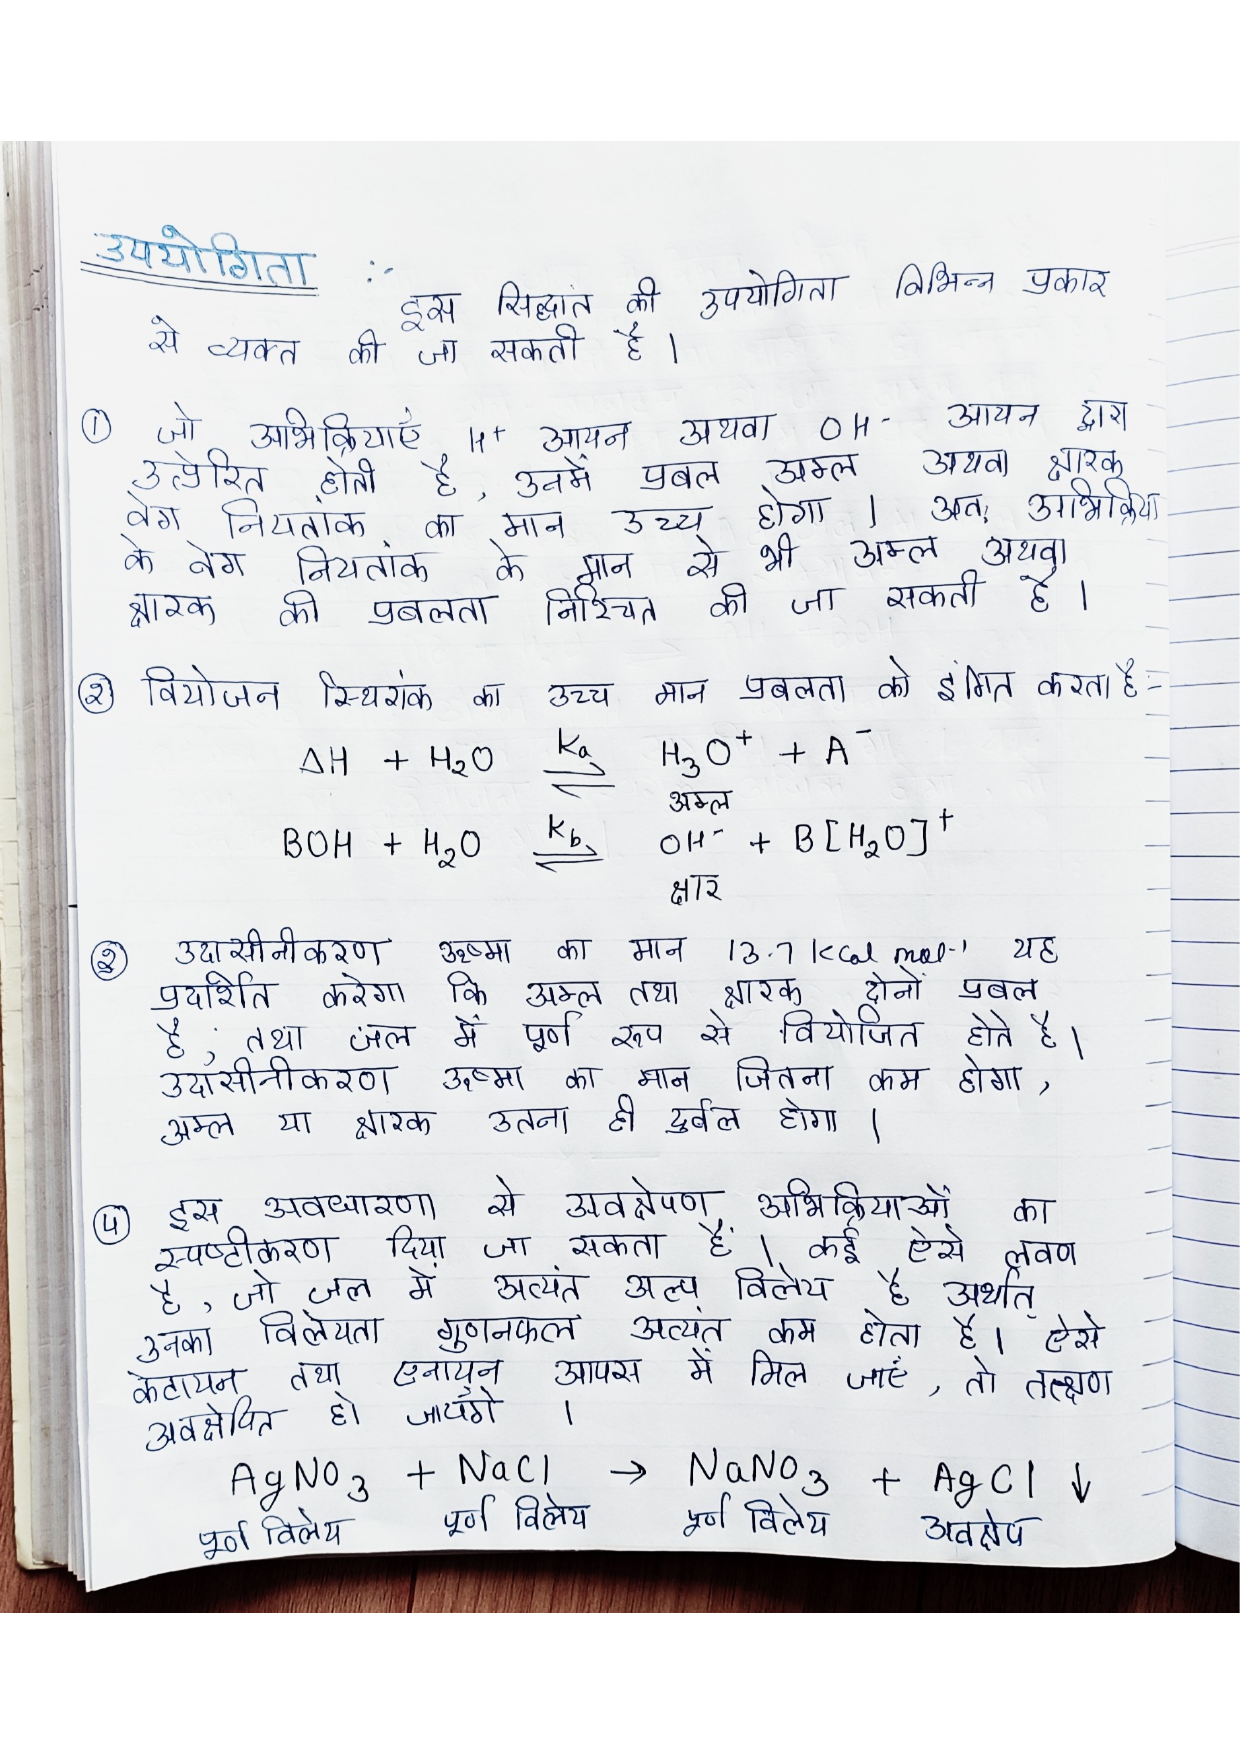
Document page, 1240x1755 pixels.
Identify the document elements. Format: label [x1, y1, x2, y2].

picture [0, 140, 1240, 1614]
